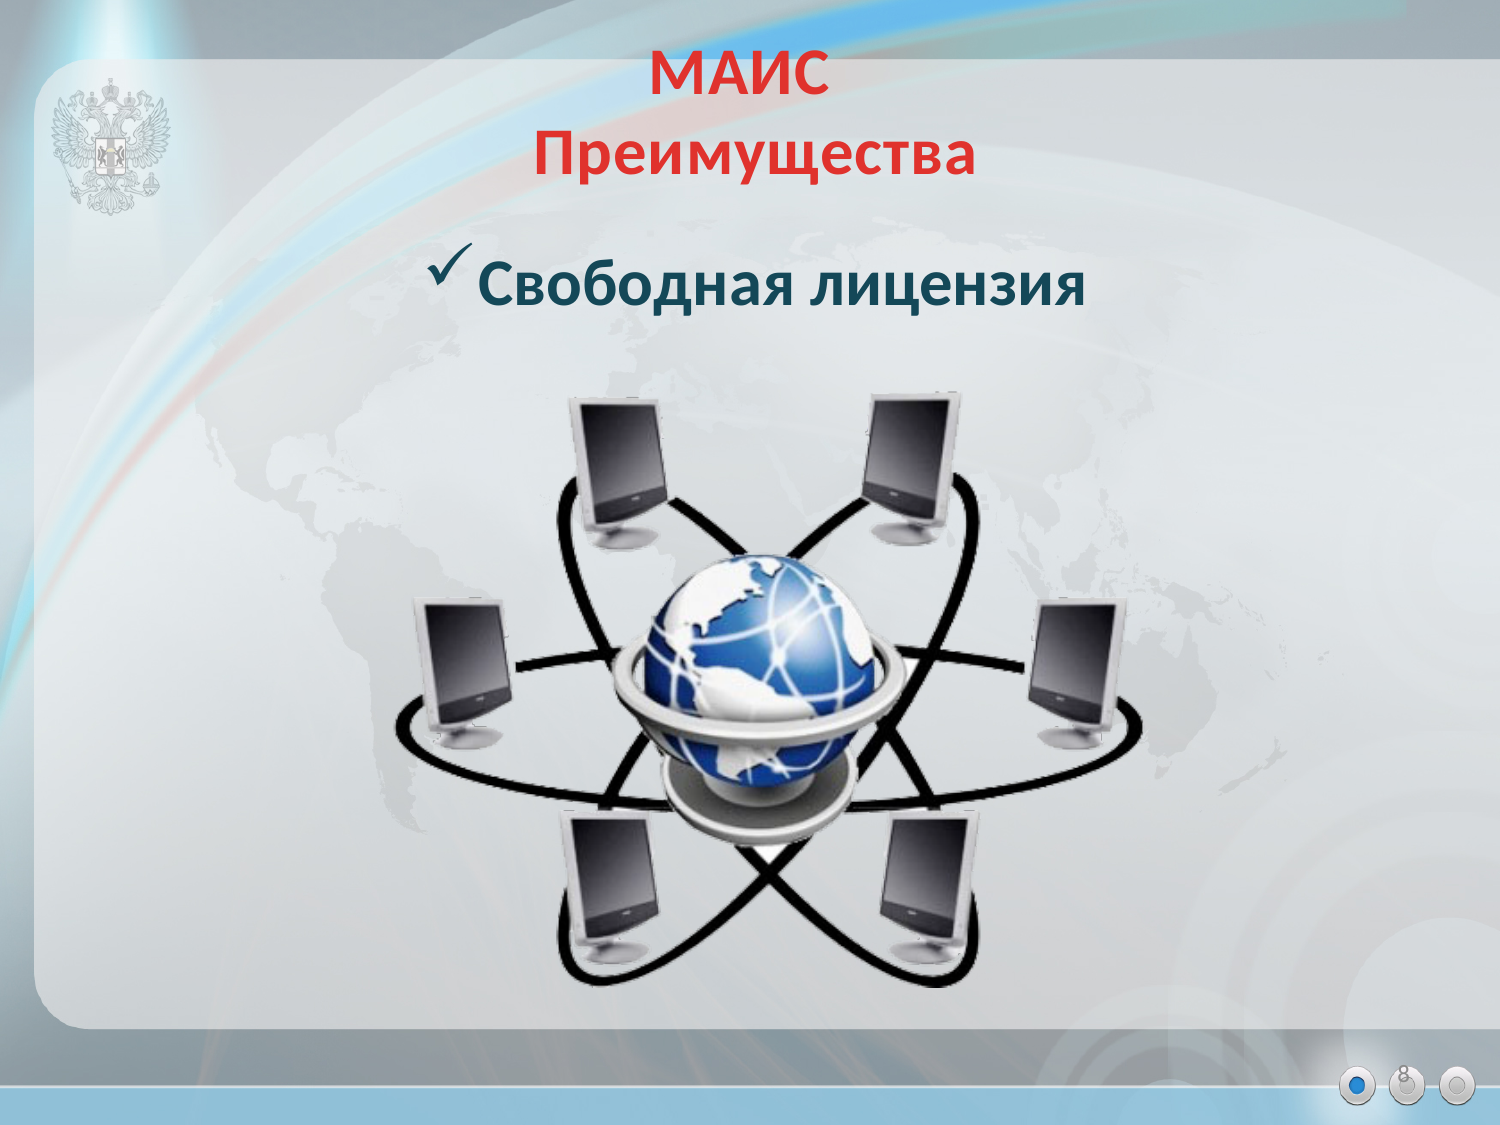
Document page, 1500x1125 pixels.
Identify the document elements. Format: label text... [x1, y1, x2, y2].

text_box Свободная лицензия [147, 231, 1365, 327]
text_box МАИС Преимущества [5, 0, 1500, 220]
slide_number 8 [1074, 1042, 1425, 1103]
picture [0, 0, 1500, 1125]
